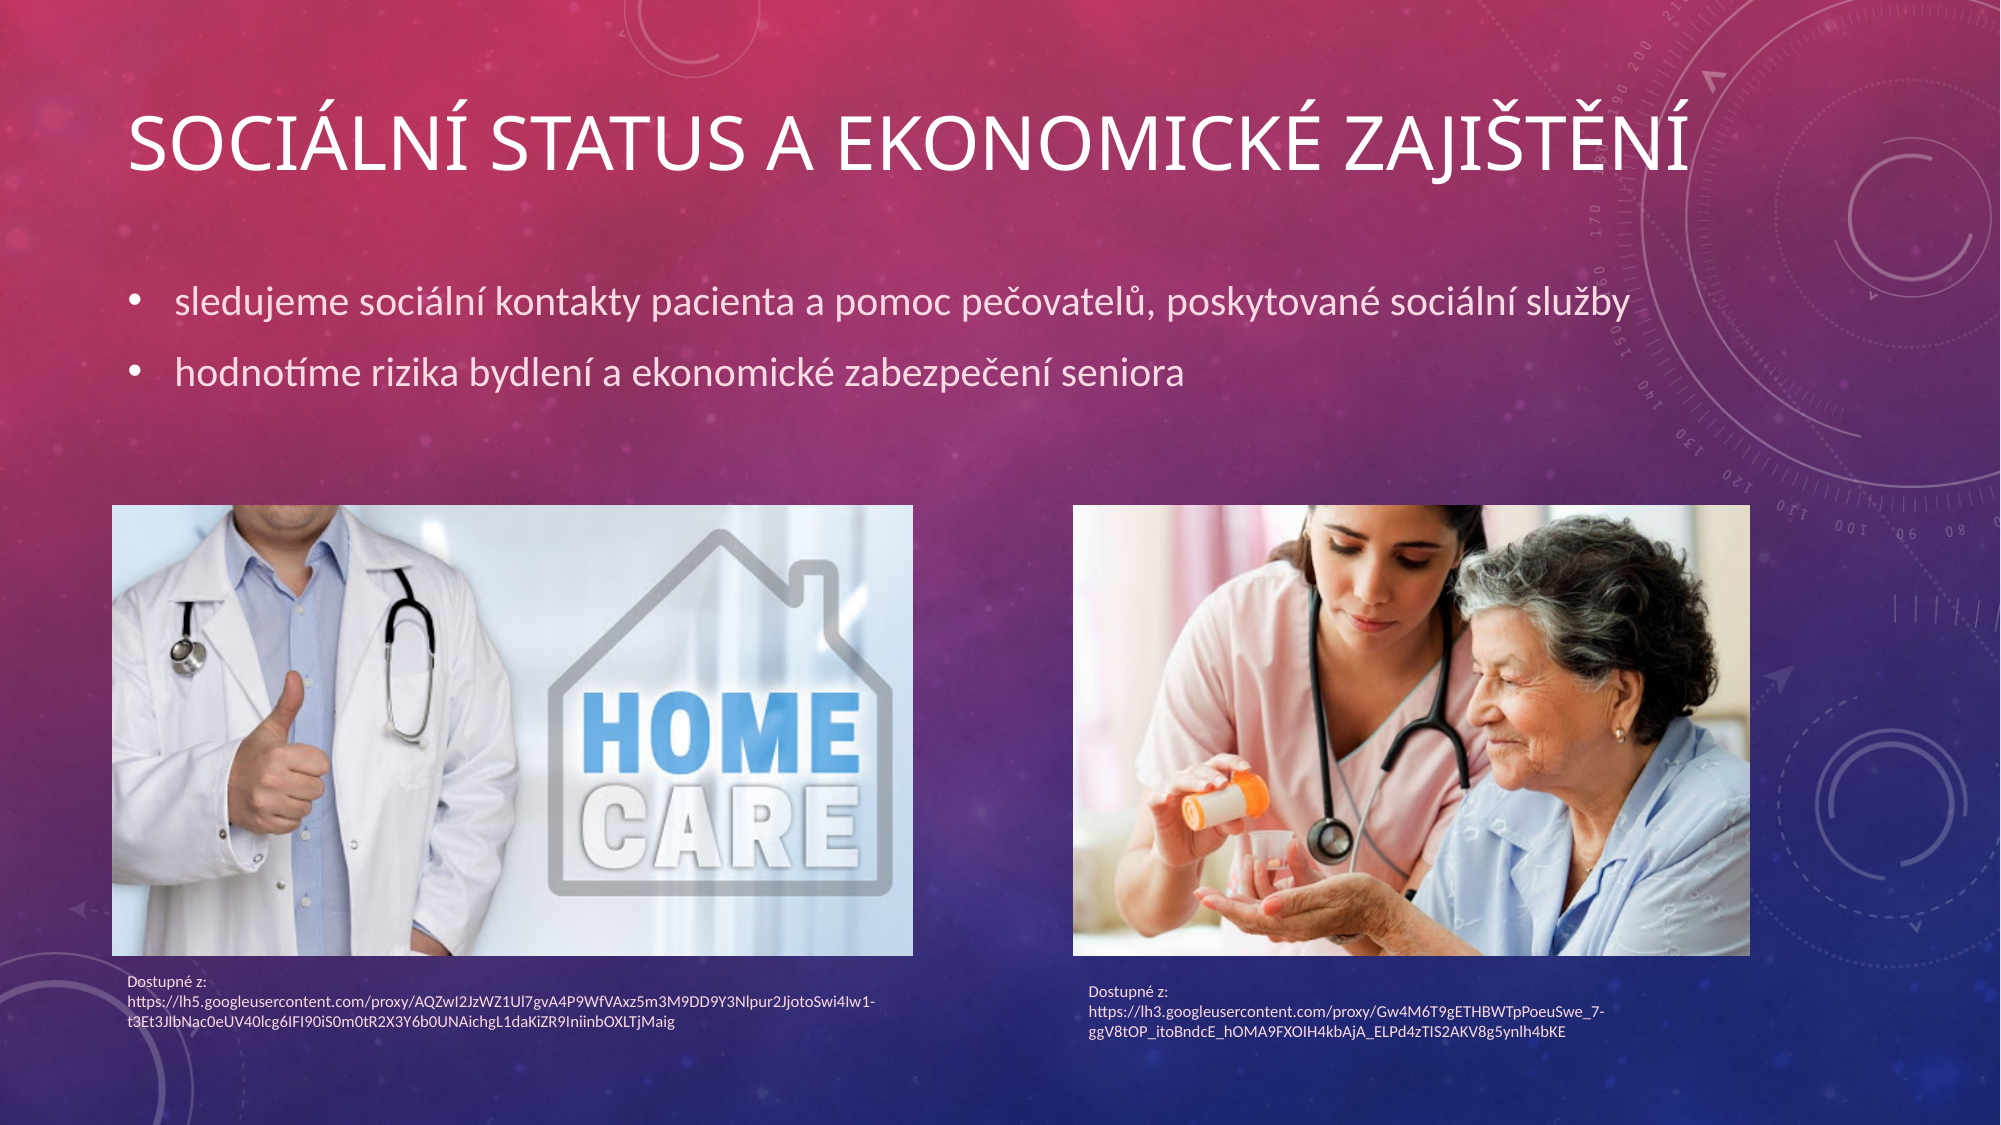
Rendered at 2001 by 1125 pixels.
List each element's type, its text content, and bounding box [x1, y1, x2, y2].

text_box Dostupné z: https://lh3.googleusercontent.com/proxy/Gw4M6T9gETHBWTpPoeuSwe_7-ggV8tOP_itoBndcE_hOMA9FXOIH4kbAjA_ELPd4zTIS2AKV8g5ynlh4bKE [1073, 973, 1750, 1049]
picture [0, 0, 2001, 1125]
title Sociální status a ekonomické zajištění [112, 54, 1775, 226]
list sledujeme sociální kontakty pacienta a pomoc pečovatelů, poskytované sociální služby hodnotíme rizika bydlení a ekonomické zabezpečení seniora [112, 226, 1911, 443]
text_box Dostupné z: https://lh5.googleusercontent.com/proxy/AQZwI2JzWZ1Ul7gvA4P9WfVAxz5m3M9DD9Y3Nlpur2JjotoSwi4Iw1-t3Et3JIbNac0eUV40lcg6IFI90iS0m0tR2X3Y6b0UNAichgL1daKiZR9IniinbOXLTjMaig [112, 966, 913, 1039]
